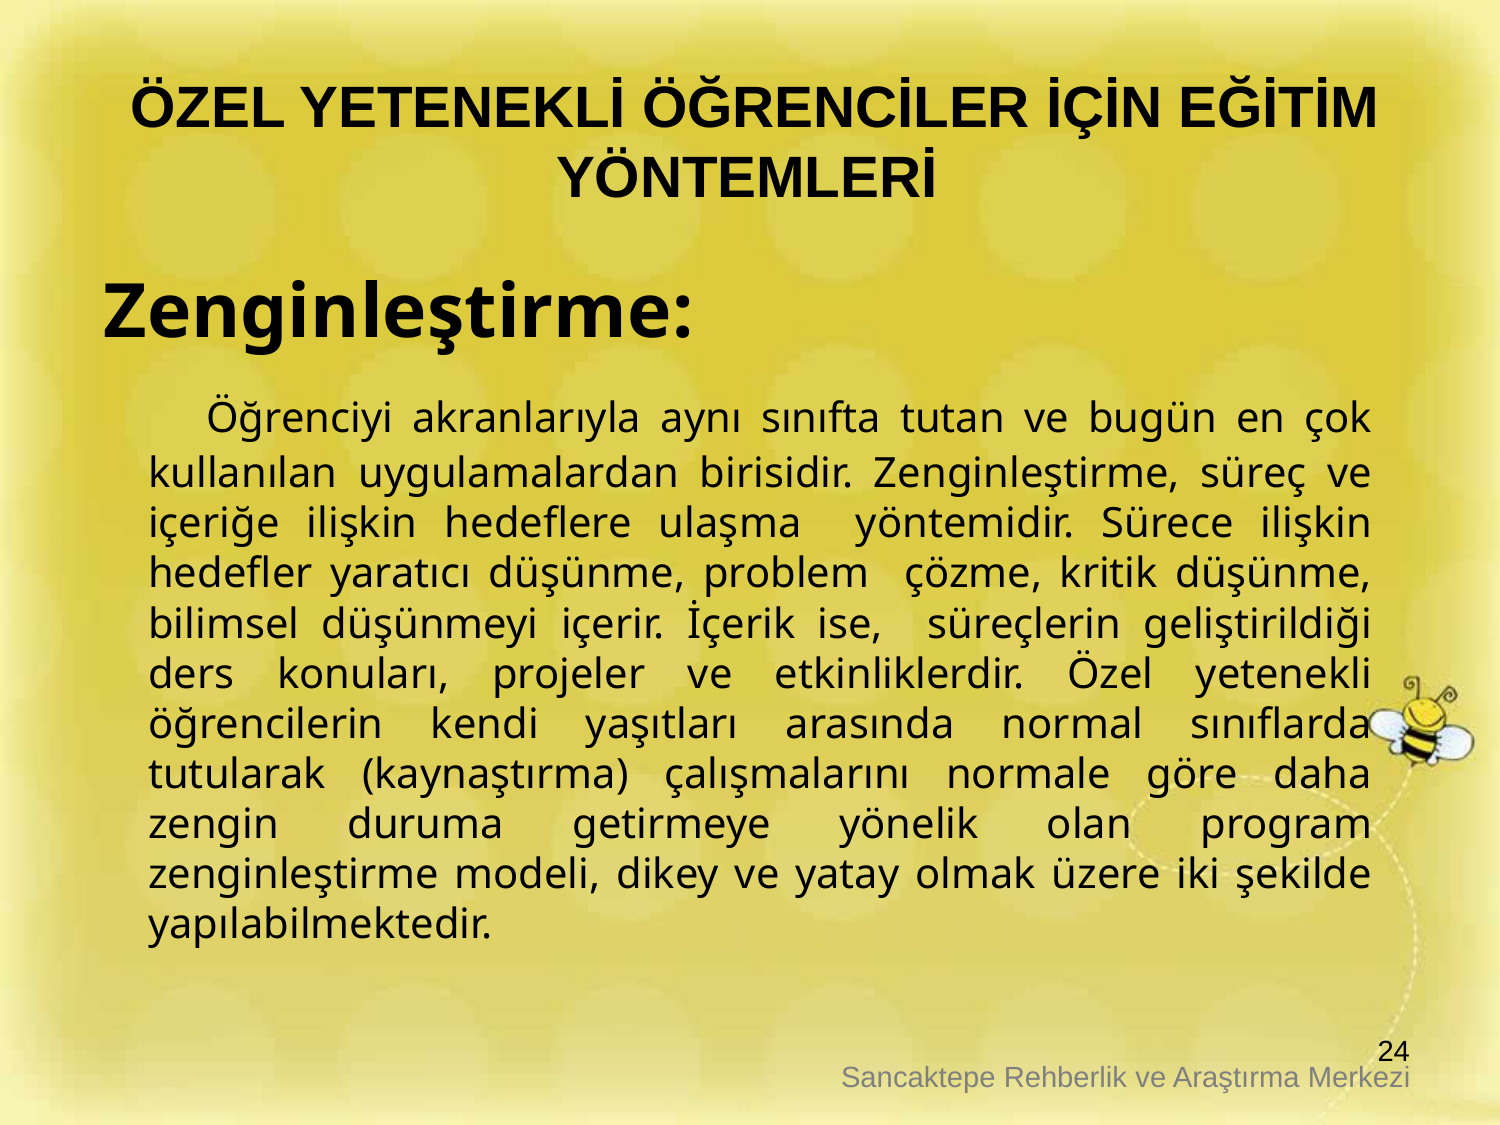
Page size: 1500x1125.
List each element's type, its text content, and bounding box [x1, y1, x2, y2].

picture [0, 0, 1500, 1125]
list Zenginleştirme: Öğrenciyi akranlarıyla aynı sınıfta tutan ve bugün en çok kullanılan uygulamalardan birisidir. Zenginleştirme, süreç ve içeriğe ilişkin hedeflere ulaşma yöntemidir. Sürece ilişkin hedefler yaratıcı düşünme, problem çözme, kritik düşünme, bilimsel düşünmeyi içerir. İçerik ise, süreçlerin geliştirildiği ders konuları, projeler ve etkinliklerdir. Özel yetenekli öğrencilerin kendi yaşıtları arasında normal sınıflarda tutularak (kaynaştırma) çalışmalarını normale göre daha zengin duruma getirmeye yönelik olan program zenginleştirme modeli, dikey ve yatay olmak üzere iki şekilde yapılabilmektedir. [88, 255, 1388, 941]
title ÖZEL YETENEKLİ ÖĞRENCİLER İÇİN EĞİTİM YÖNTEMLERİ [75, 45, 1436, 233]
slide_number 24 [1074, 1024, 1425, 1051]
text_box Sancaktepe Rehberlik ve Araştırma Merkezi [797, 1051, 1455, 1112]
